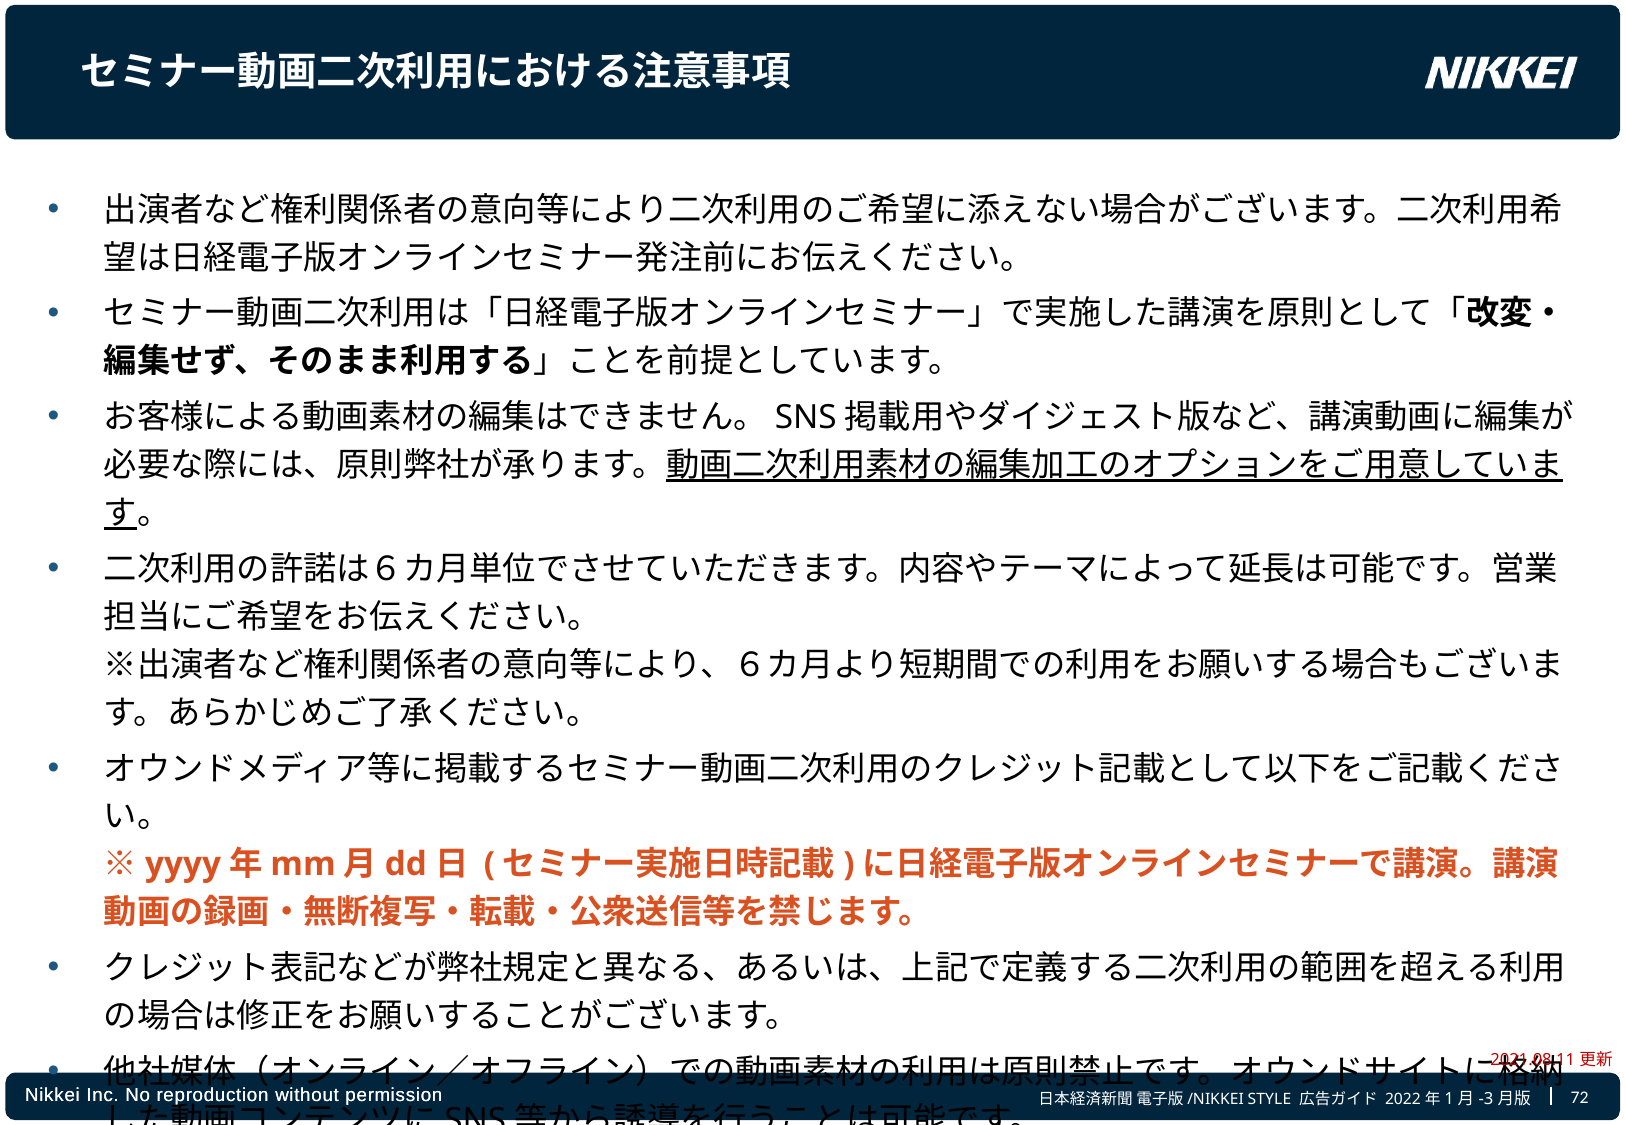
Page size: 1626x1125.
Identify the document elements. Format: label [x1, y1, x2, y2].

title [65, 38, 1362, 114]
picture [1414, 35, 1584, 105]
text_box [1475, 1041, 1625, 1077]
text_box [32, 172, 1593, 1017]
